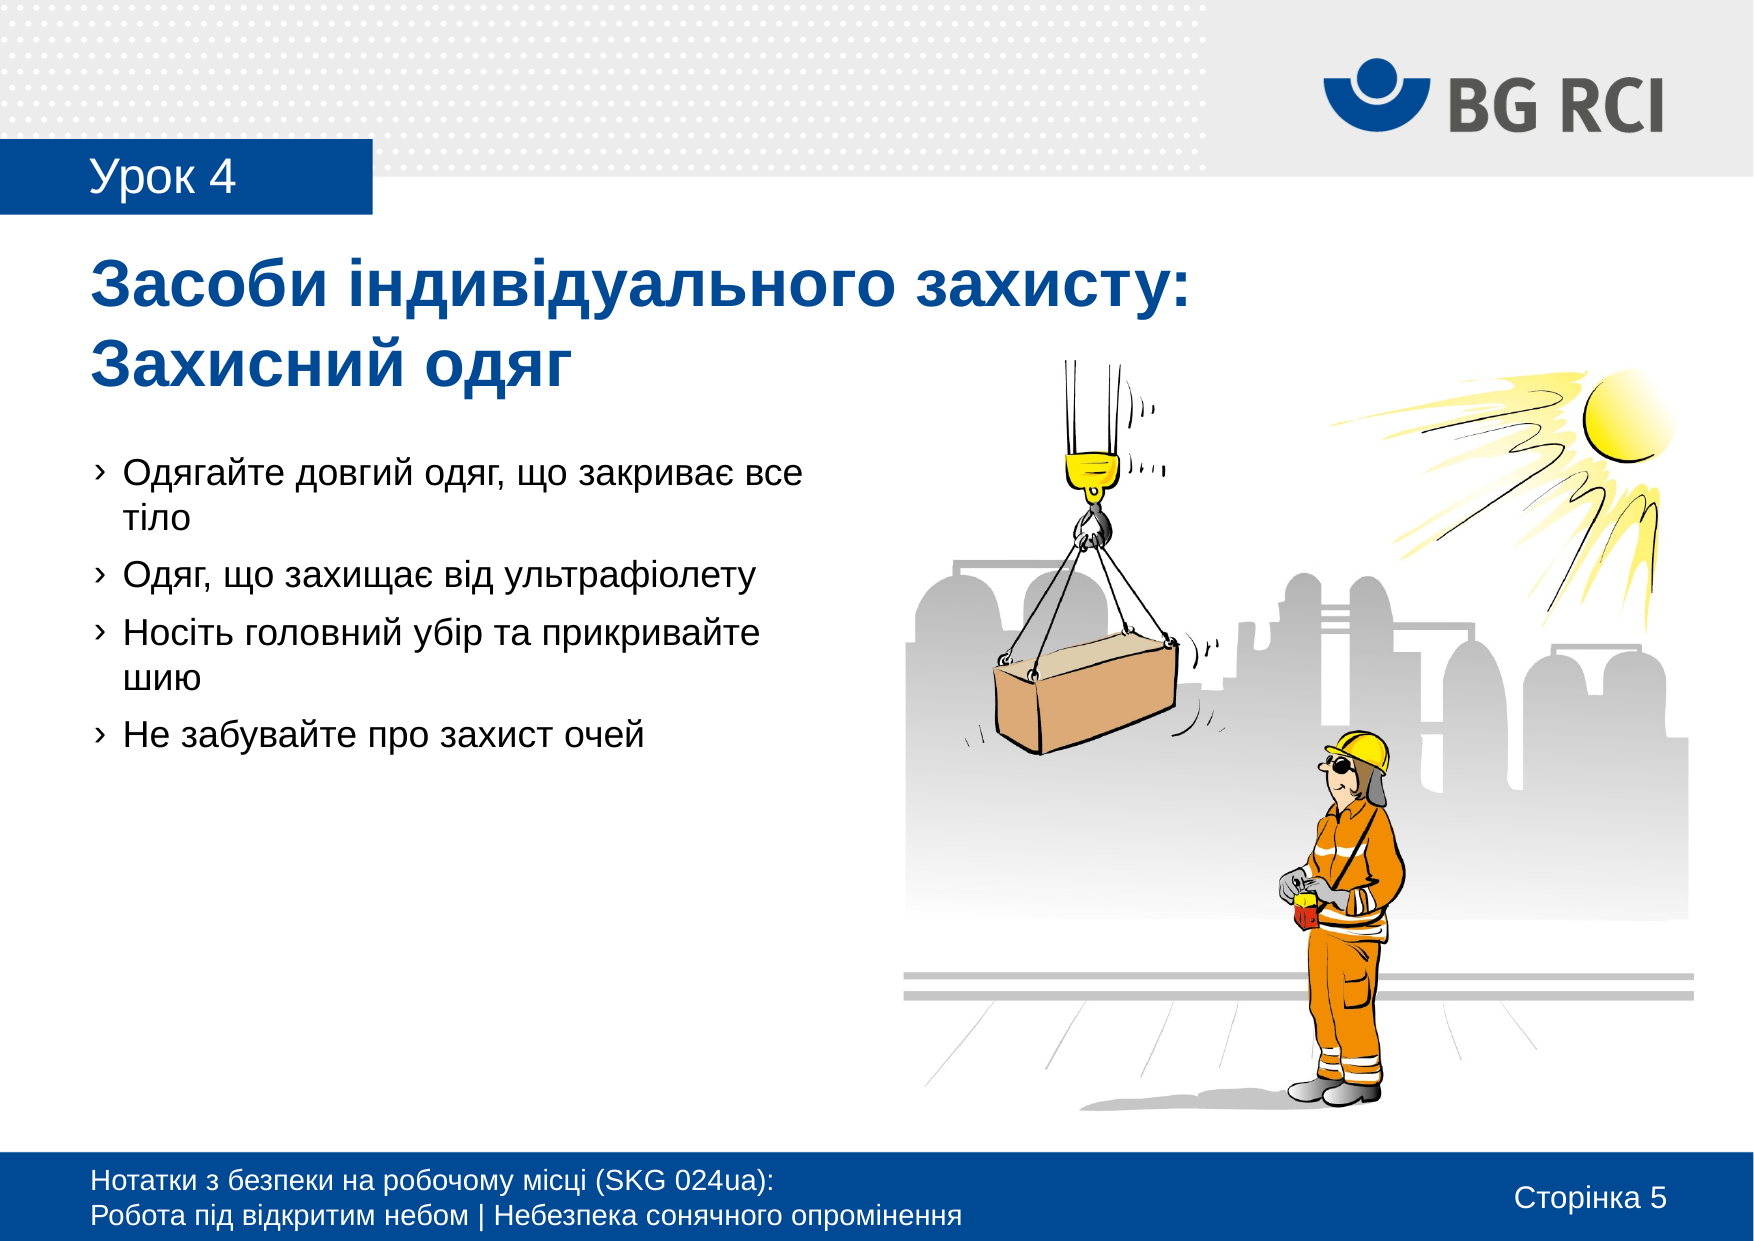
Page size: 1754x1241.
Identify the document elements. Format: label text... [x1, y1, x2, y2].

text_box Одягайте довгий одяг, що закриває все тіло Одяг, що захищає від ультрафіолету Носіть головний убір та прикривайте шию Не забувайте про захист очей [78, 440, 843, 763]
picture [0, 0, 1754, 1241]
slide_number Сторінка 5 [1407, 1151, 1668, 1241]
text_box Урок 4 [0, 139, 373, 215]
text_box Засоби індивідуального захисту: Захисний одяг [90, 239, 1545, 412]
